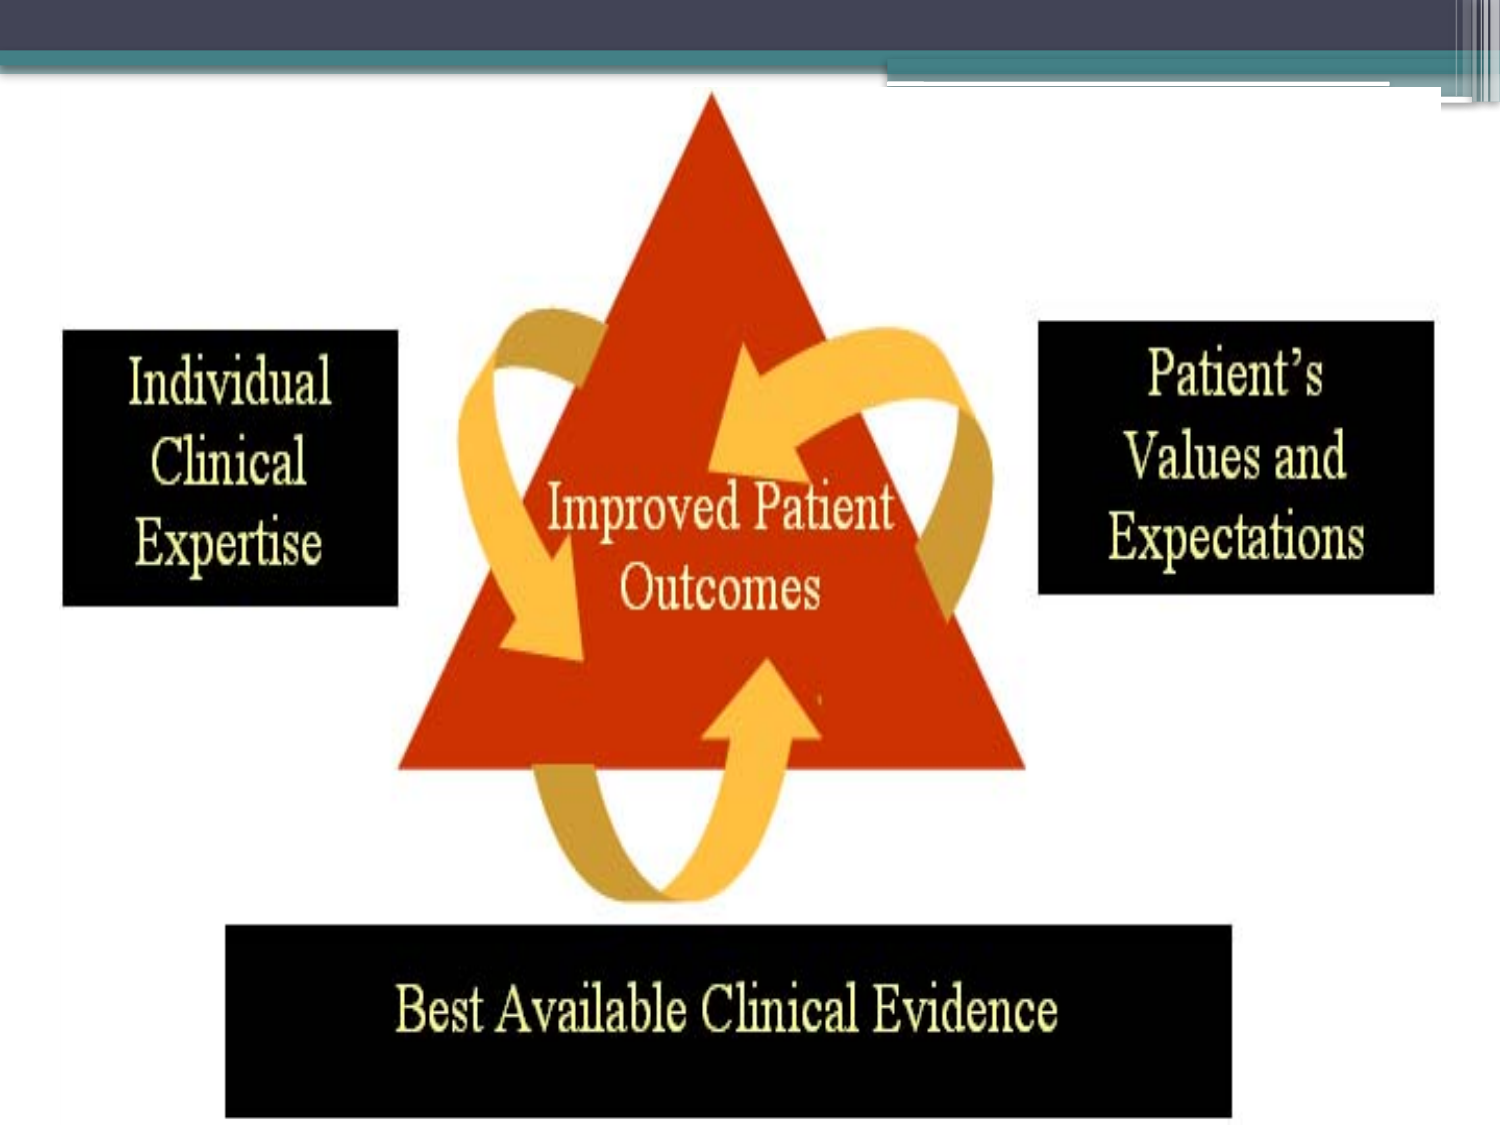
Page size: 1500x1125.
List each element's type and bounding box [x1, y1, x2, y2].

picture [59, 87, 1441, 1125]
